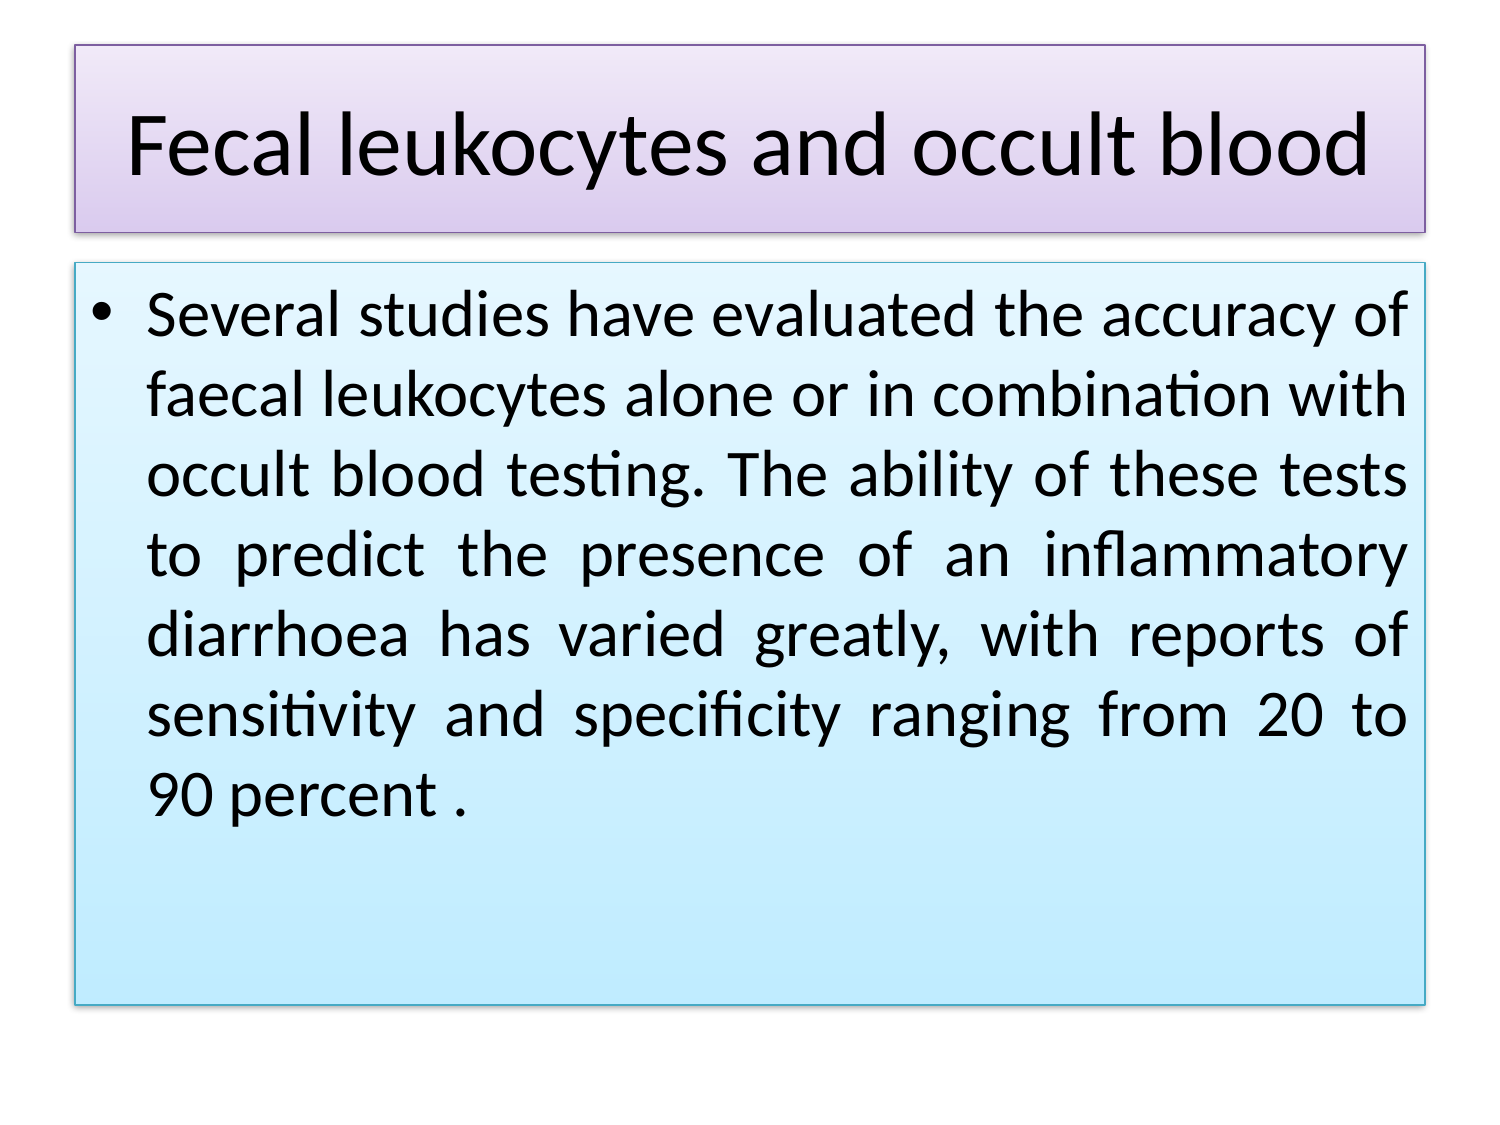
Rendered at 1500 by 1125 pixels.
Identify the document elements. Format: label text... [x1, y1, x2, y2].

list Several studies have evaluated the accuracy of faecal leukocytes alone or in combination with occult blood testing. The ability of these tests to predict the presence of an inflammatory diarrhoea has varied greatly, with reports of sensitivity and specificity ranging from 20 to 90 percent . [74, 262, 1426, 1006]
title Fecal leukocytes and occult blood [74, 44, 1426, 233]
